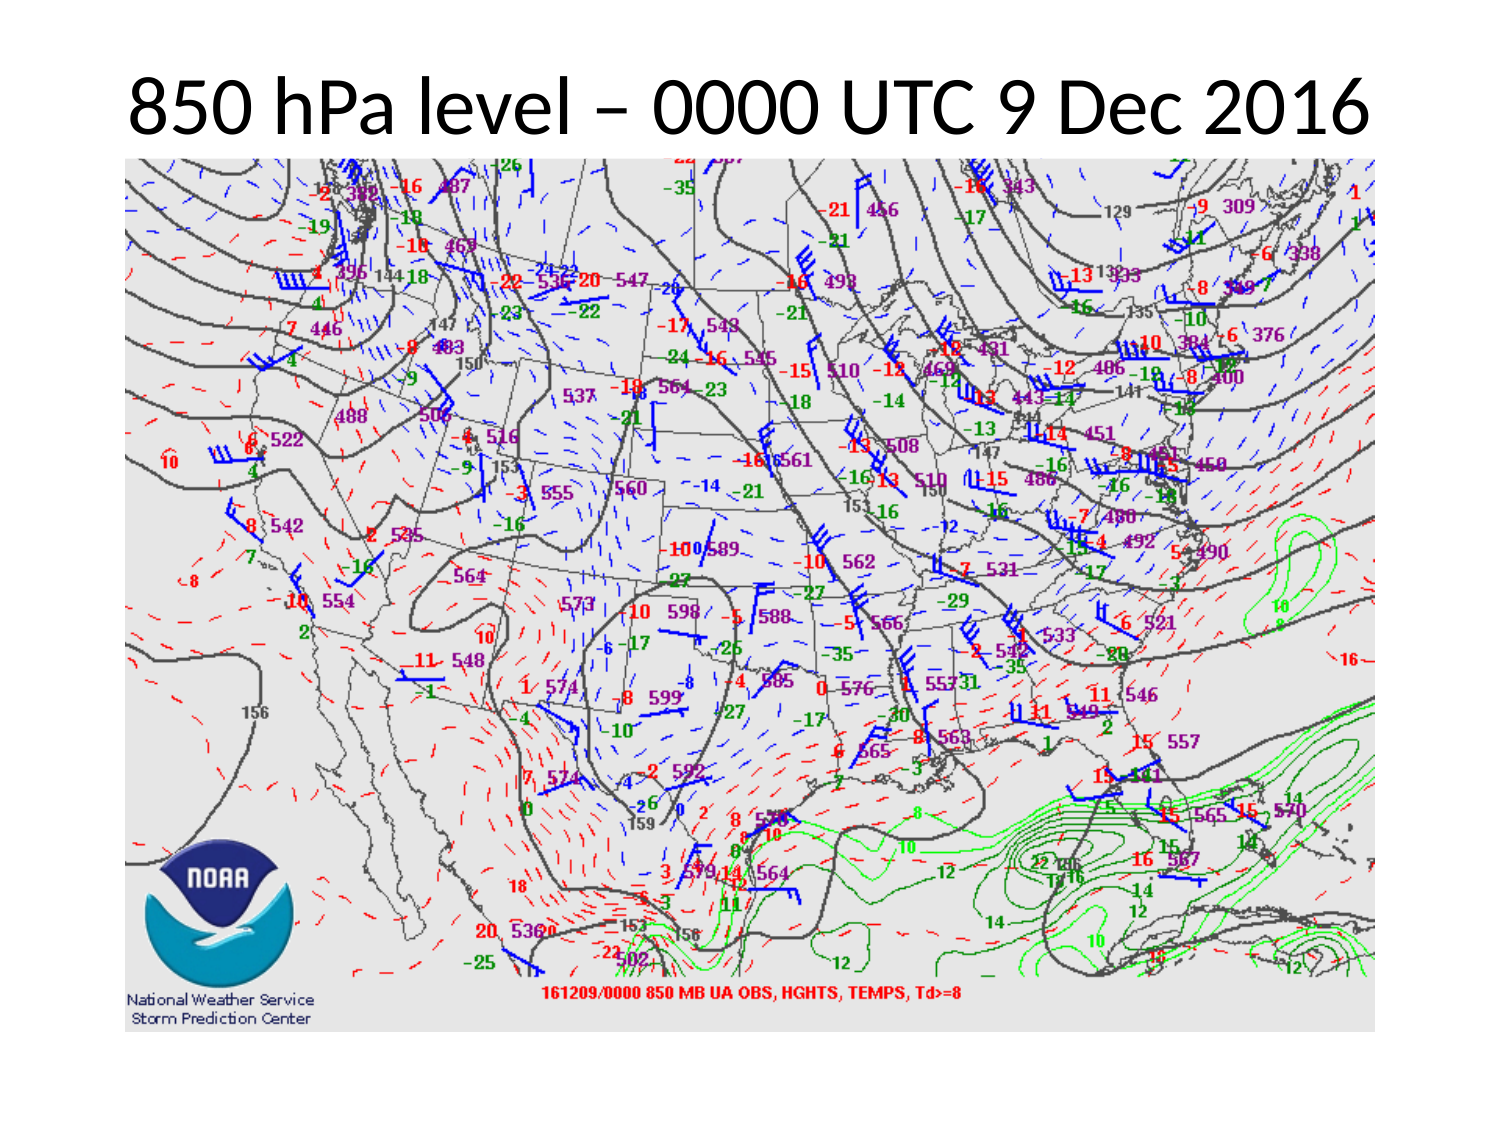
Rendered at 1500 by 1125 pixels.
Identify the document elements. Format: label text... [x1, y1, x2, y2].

text_box 850 hPa level – 0000 UTC 9 Dec 2016 [112, 43, 1388, 159]
picture [124, 93, 1376, 1032]
